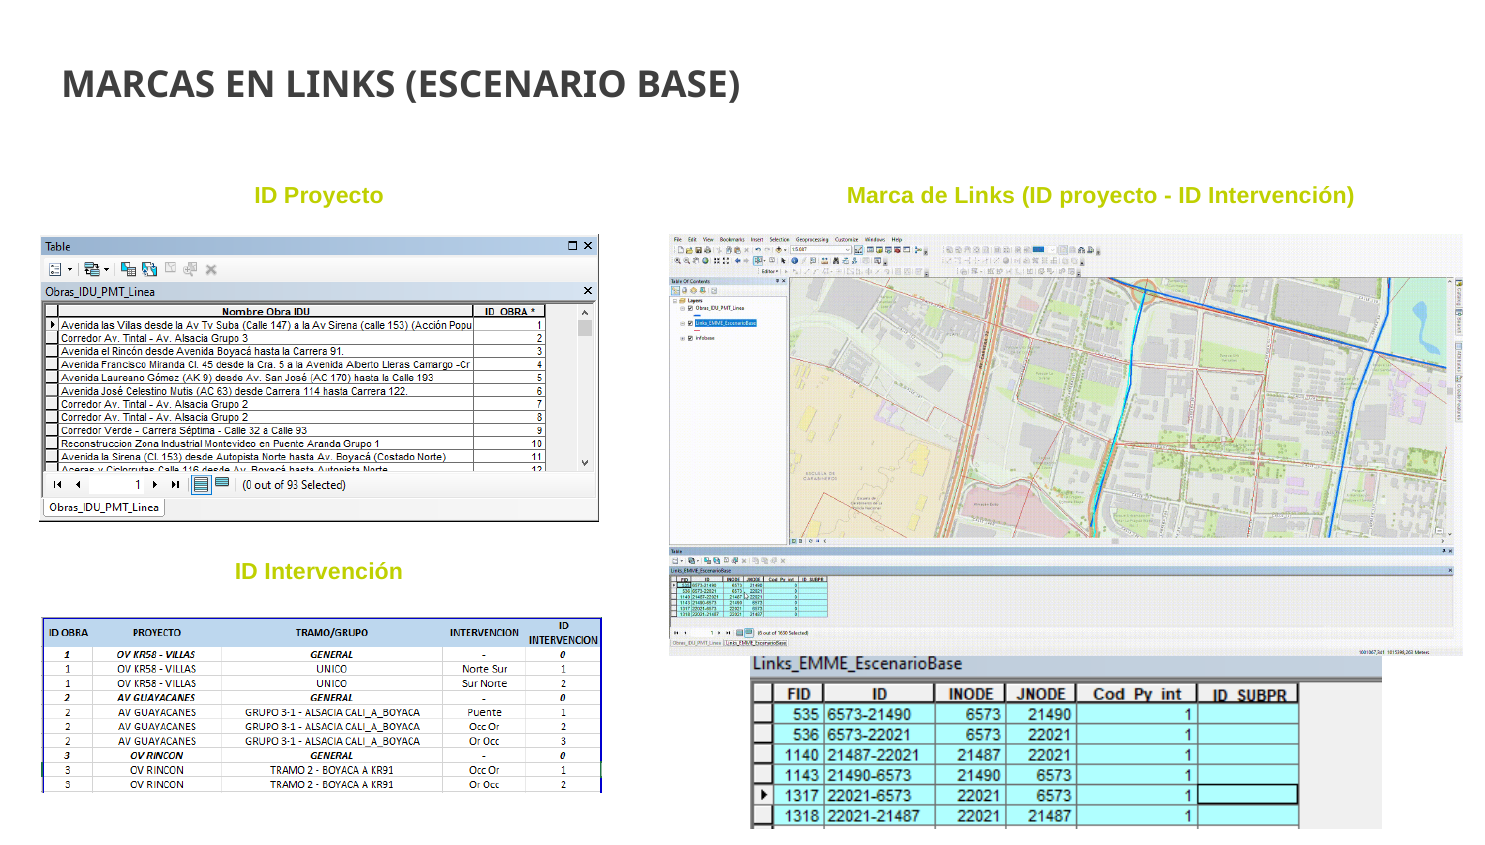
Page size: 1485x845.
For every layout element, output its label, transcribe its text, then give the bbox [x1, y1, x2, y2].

text_box MARCAS EN LINKS (ESCENARIO BASE) [46, 56, 1455, 110]
picture [38, 234, 600, 524]
text_box Marca de Links (ID proyecto - ID Intervención) [826, 173, 1382, 216]
picture [669, 234, 1464, 829]
picture [41, 617, 602, 793]
text_box ID Intervención [32, 548, 606, 592]
text_box ID Proyecto [32, 173, 606, 216]
